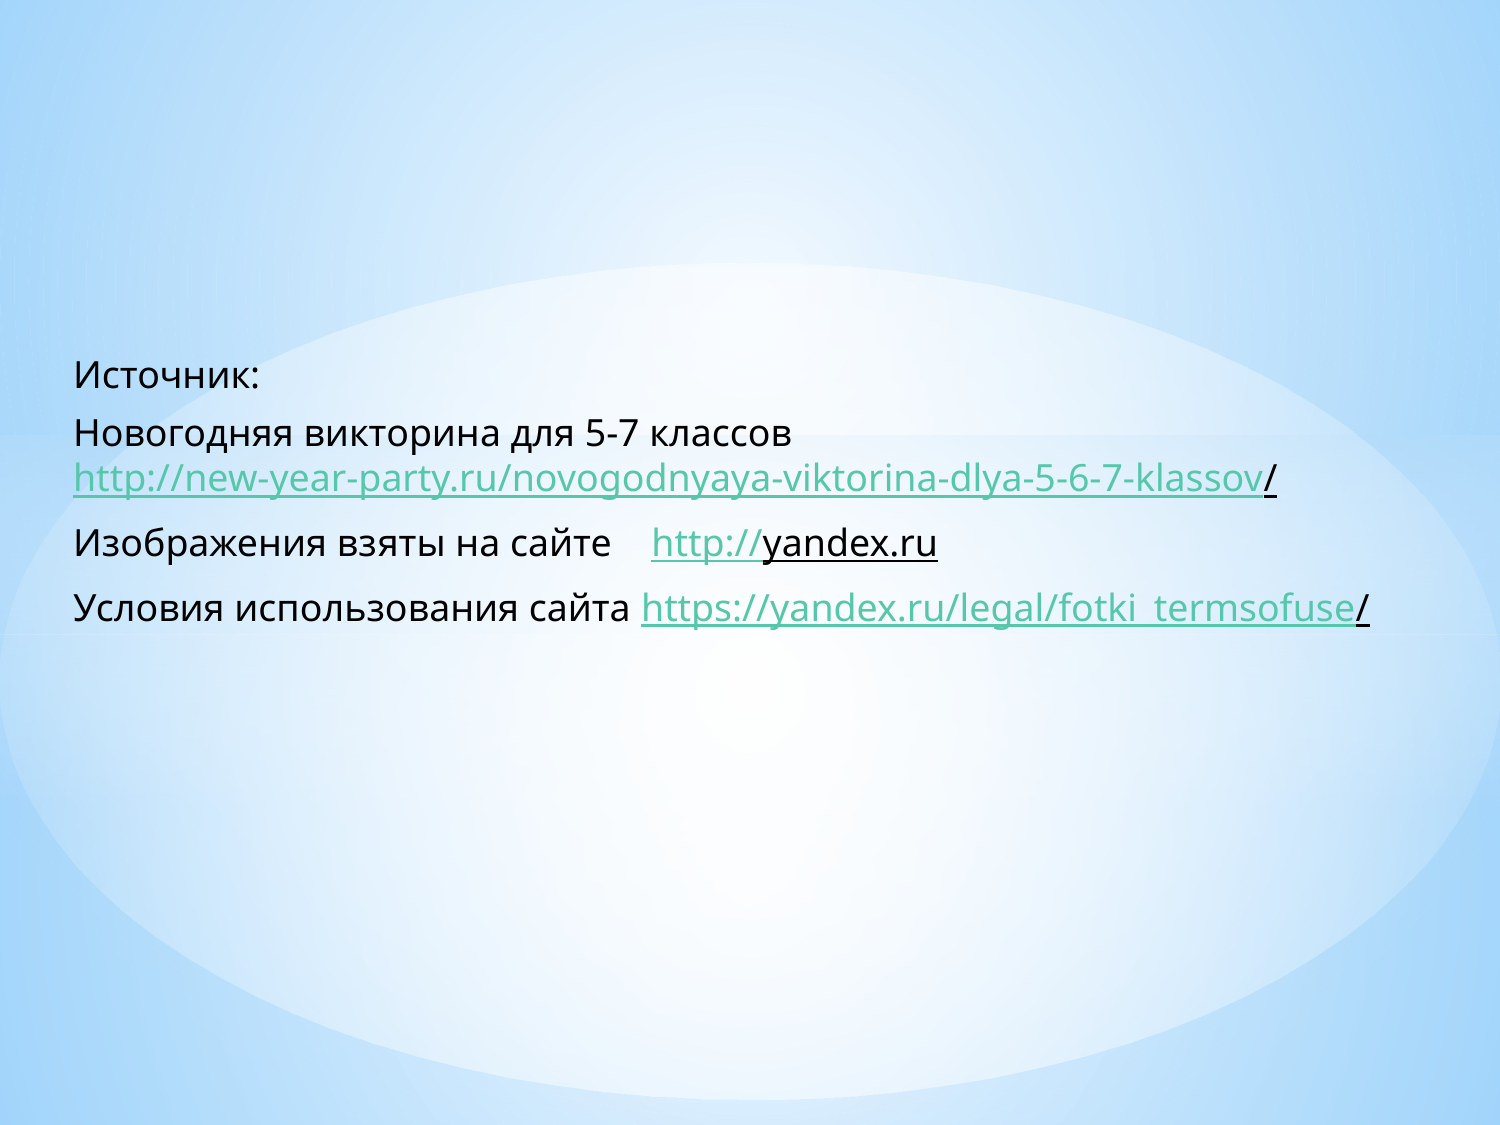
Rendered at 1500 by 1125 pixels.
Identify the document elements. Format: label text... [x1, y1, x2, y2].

text_box Источник: Новогодняя викторина для 5-7 классов http://new-year-party.ru/novogodnyaya-viktorina-dlya-5-6-7-klassov/ Изображения взяты на сайте http://yandex.ru Условия использования сайта https://yandex.ru/legal/fotki_termsofuse/ [50, 420, 1500, 630]
